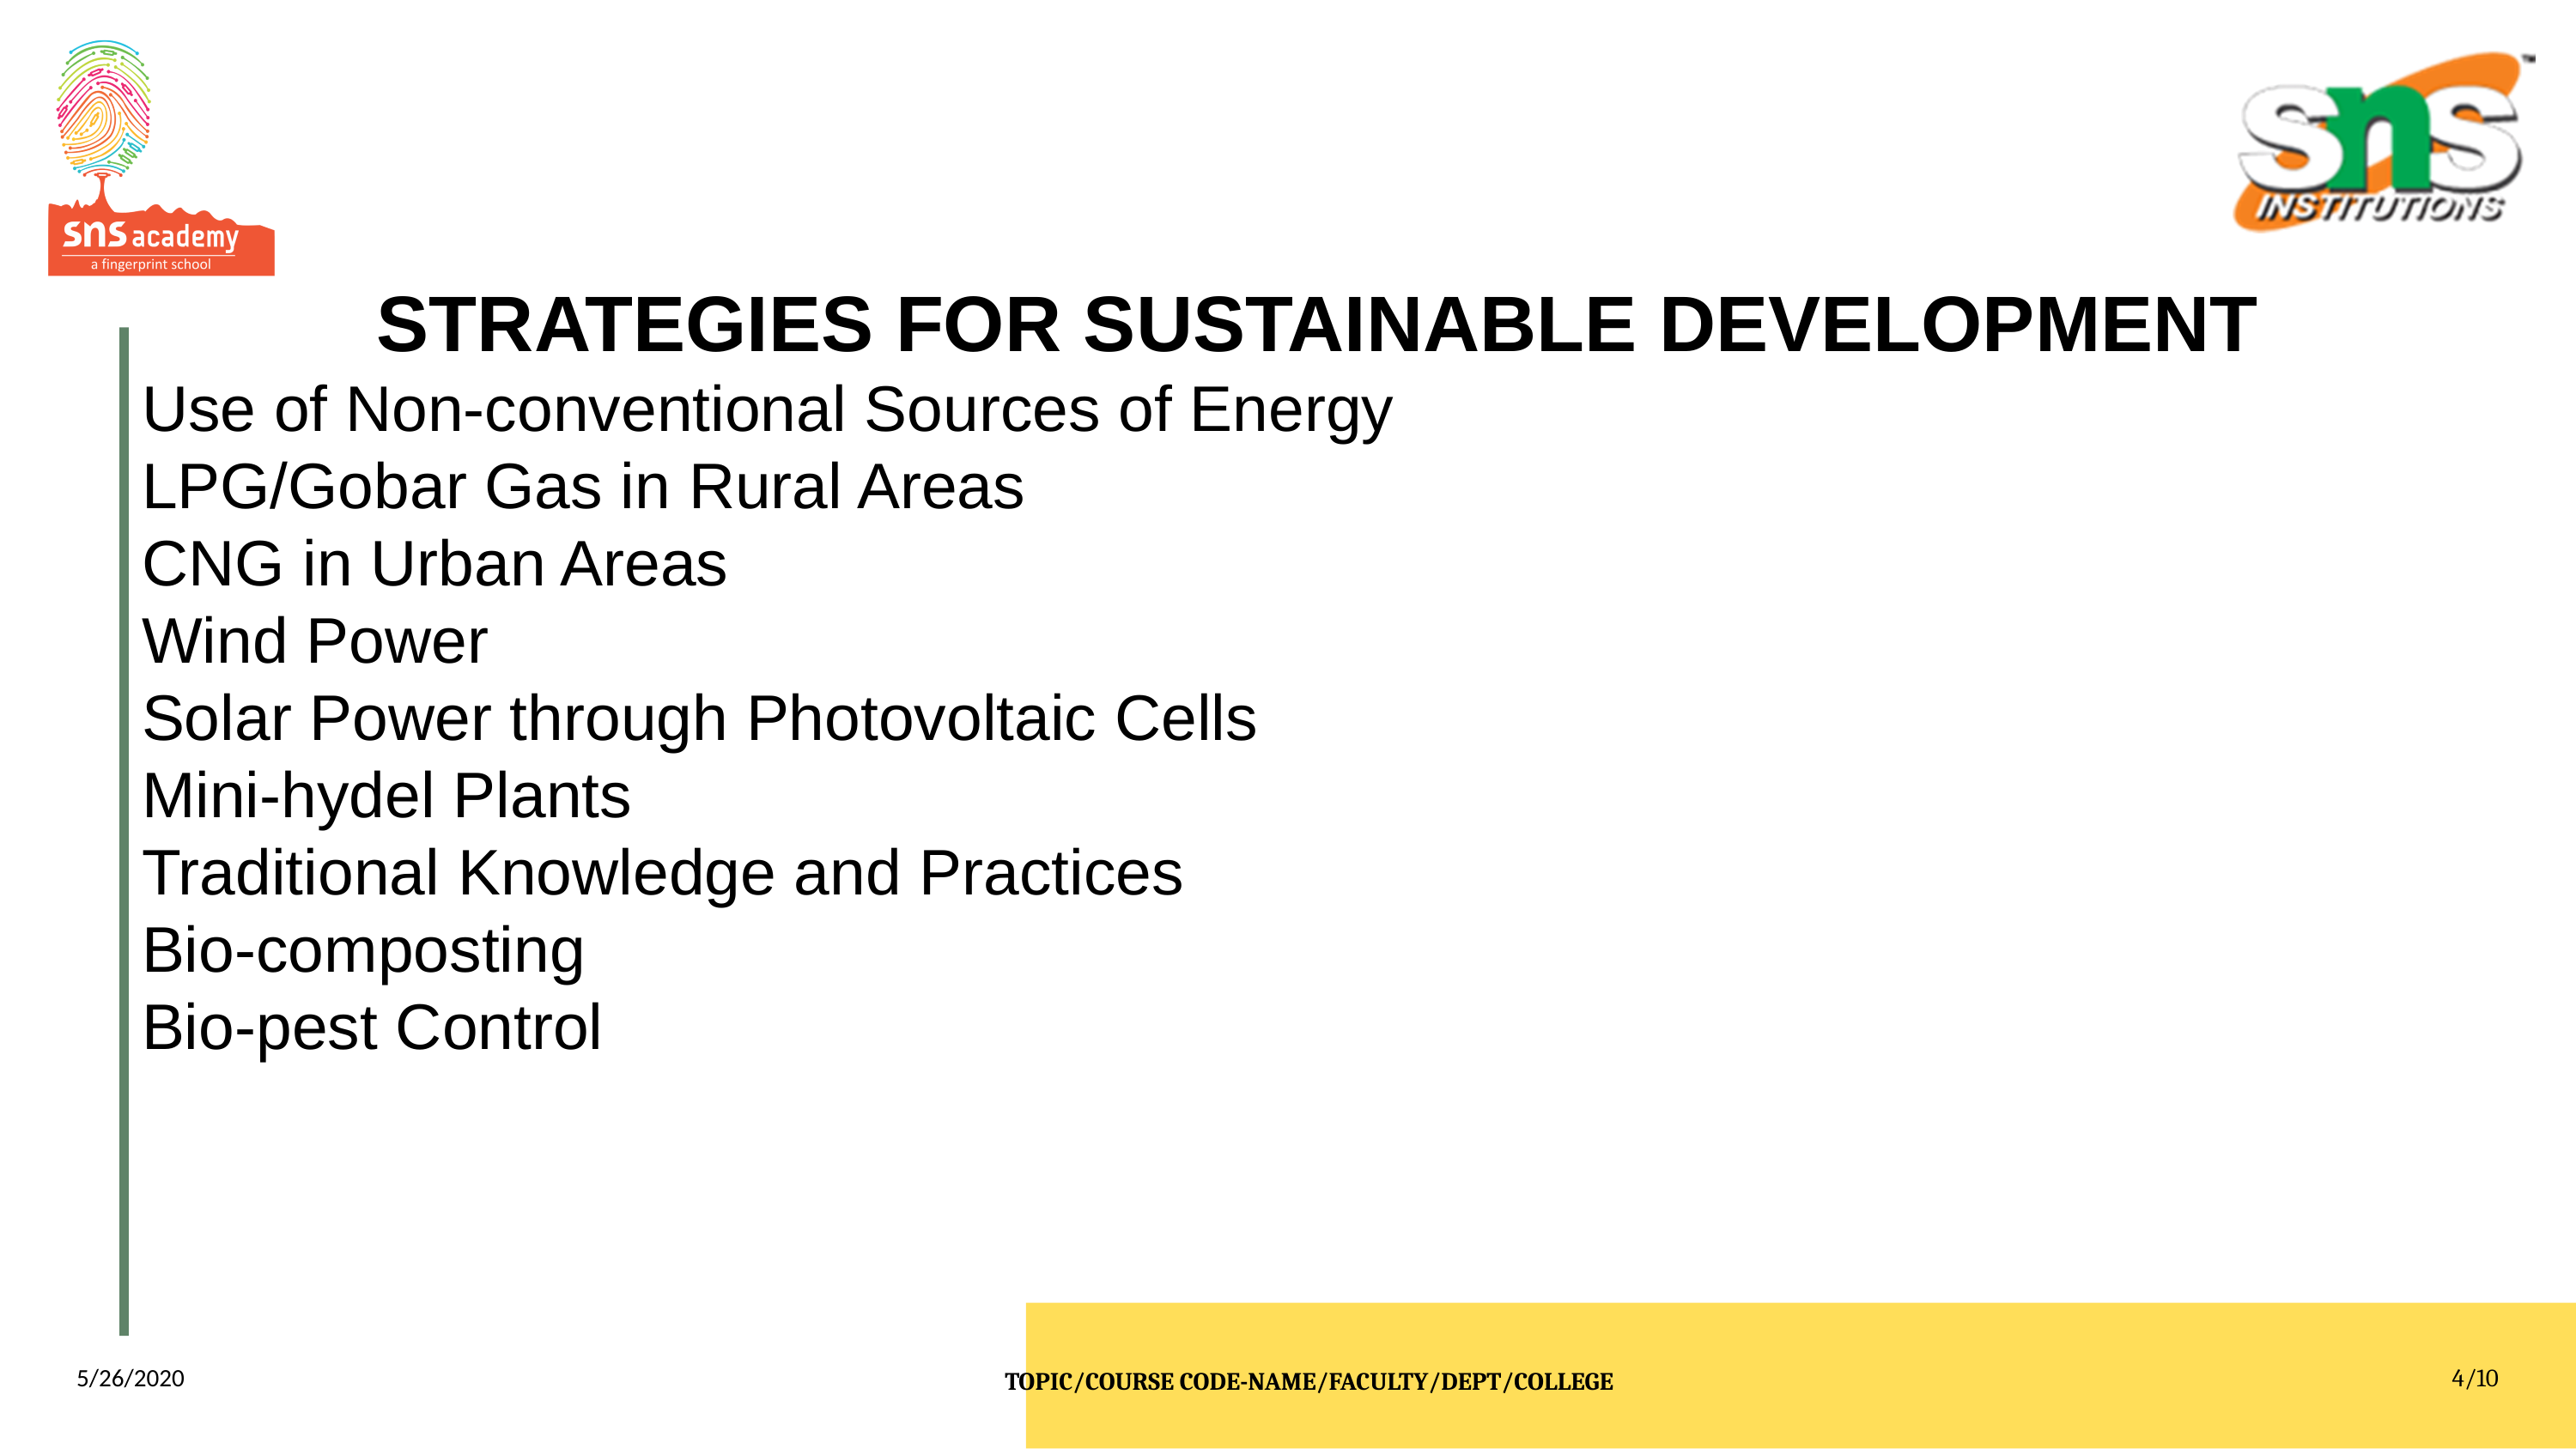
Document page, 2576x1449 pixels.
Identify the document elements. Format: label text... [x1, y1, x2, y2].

text_box STRATEGIES FOR SUSTAINABLE DEVELOPMENT Use of Non-conventional Sources of Energy LPG/Gobar Gas in Rural Areas CNG in Urban Areas Wind Power Solar Power through Photovoltaic Cells Mini-hydel Plants Traditional Knowledge and Practices Bio-composting Bio-pest Control [129, 129, 2433, 1224]
footer TOPIC/COURSE CODE-NAME/FACULTY/DEPT/COLLEGE [773, 1357, 1846, 1403]
picture [38, 33, 280, 285]
picture [2233, 50, 2536, 233]
text_box [1025, 1302, 2576, 1449]
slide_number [64, 1350, 365, 1403]
text_box [119, 327, 129, 1337]
slide_number 4/10 [2210, 1350, 2512, 1403]
